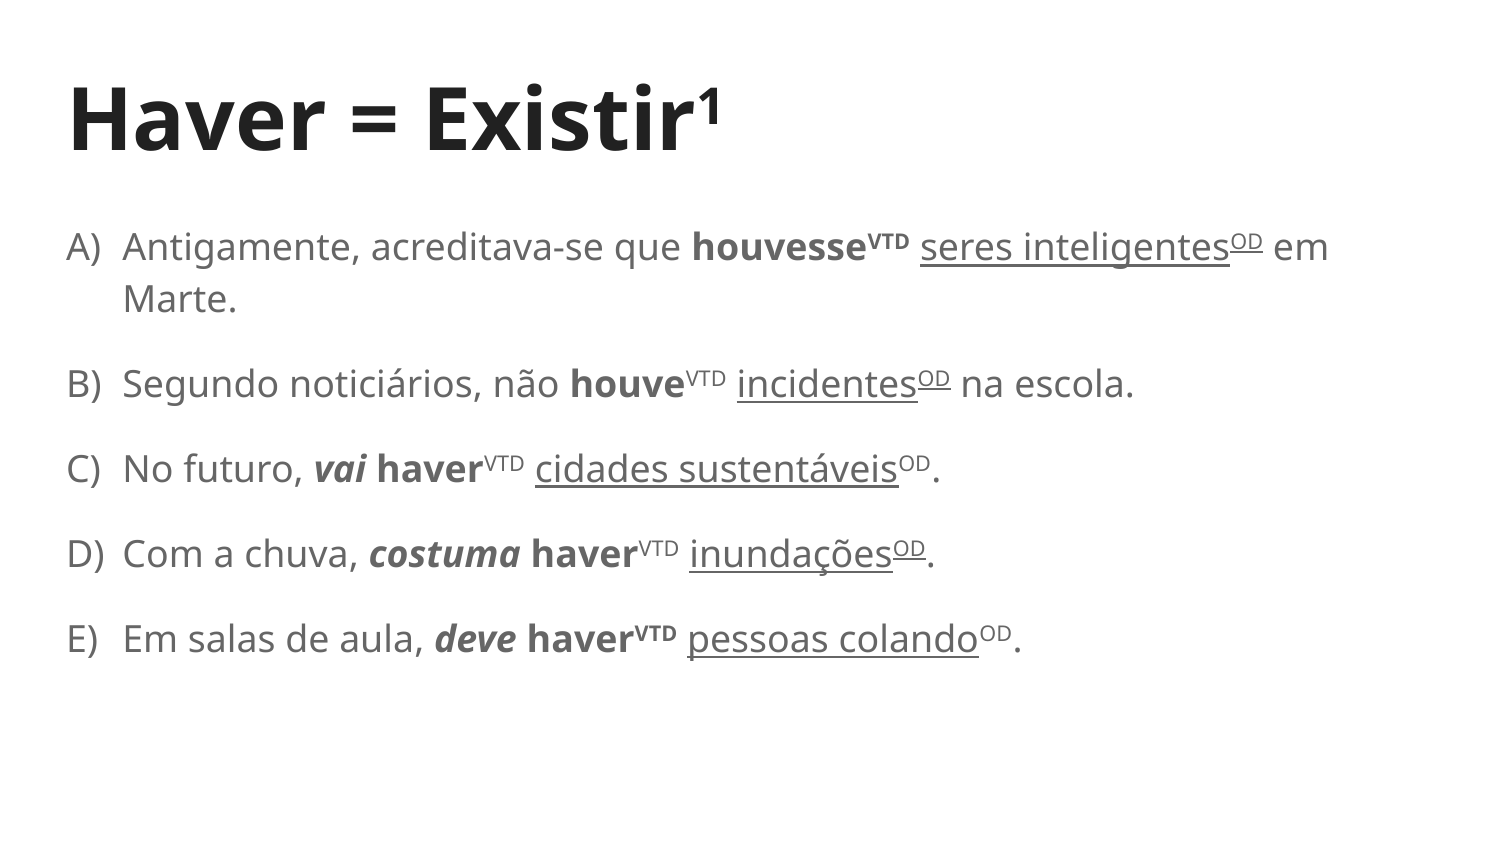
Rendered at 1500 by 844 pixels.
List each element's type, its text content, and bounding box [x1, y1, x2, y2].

title Haver = Existir1 [51, 48, 1449, 180]
list Antigamente, acreditava-se que houvesseVTD seres inteligentesOD em Marte. Segundo noticiários, não houveVTD incidentesOD na escola. No futuro, vai haverVTD cidades sustentáveisOD. Com a chuva, costuma haverVTD inundaçõesOD. Em salas de aula, deve haverVTD pessoas colandoOD. [51, 201, 1449, 750]
